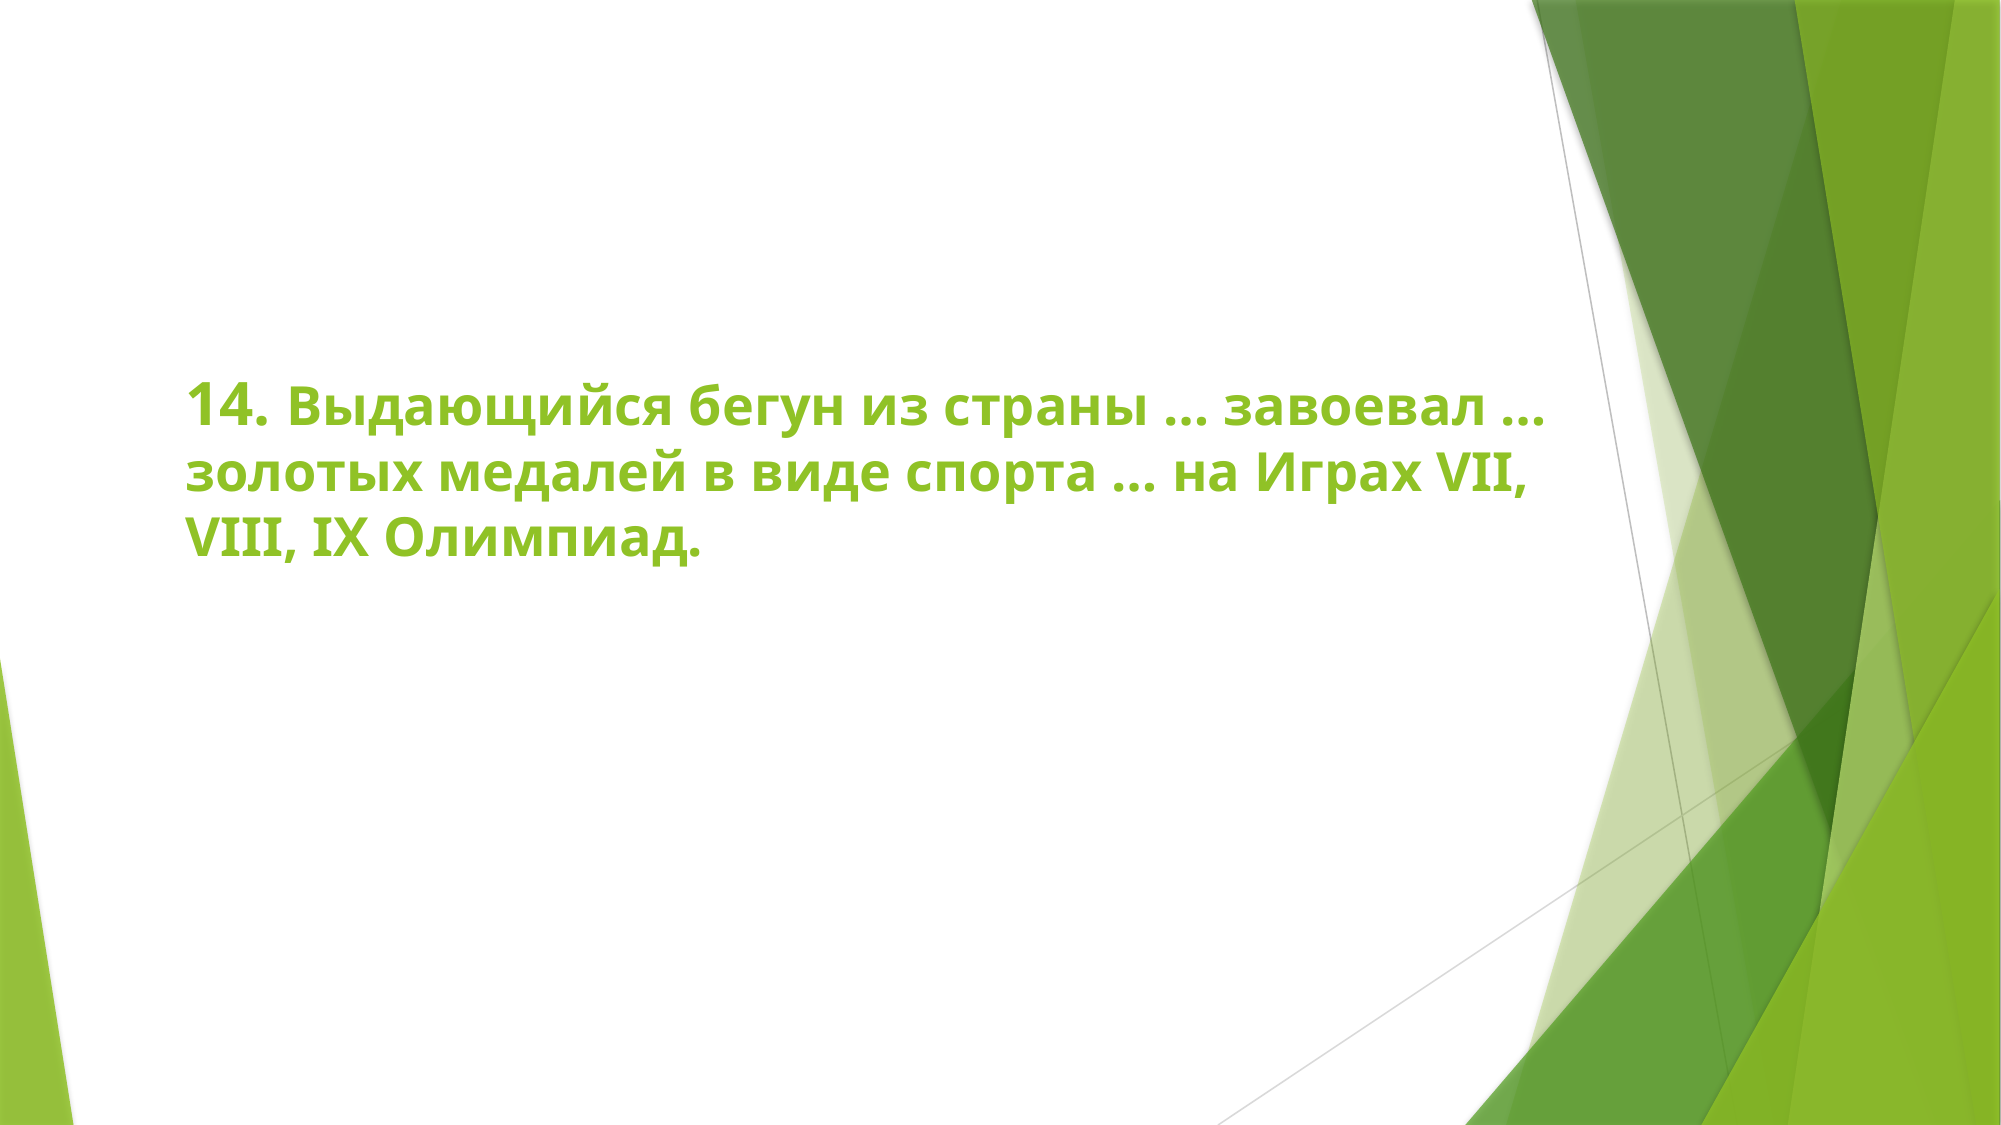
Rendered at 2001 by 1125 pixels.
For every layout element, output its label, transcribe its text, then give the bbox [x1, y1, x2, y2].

title 14. Выдающийся бегун из страны … завоевал … золотых медалей в виде спорта … на Играх VII, VIII, IХ Олимпиад. [170, 358, 1581, 575]
